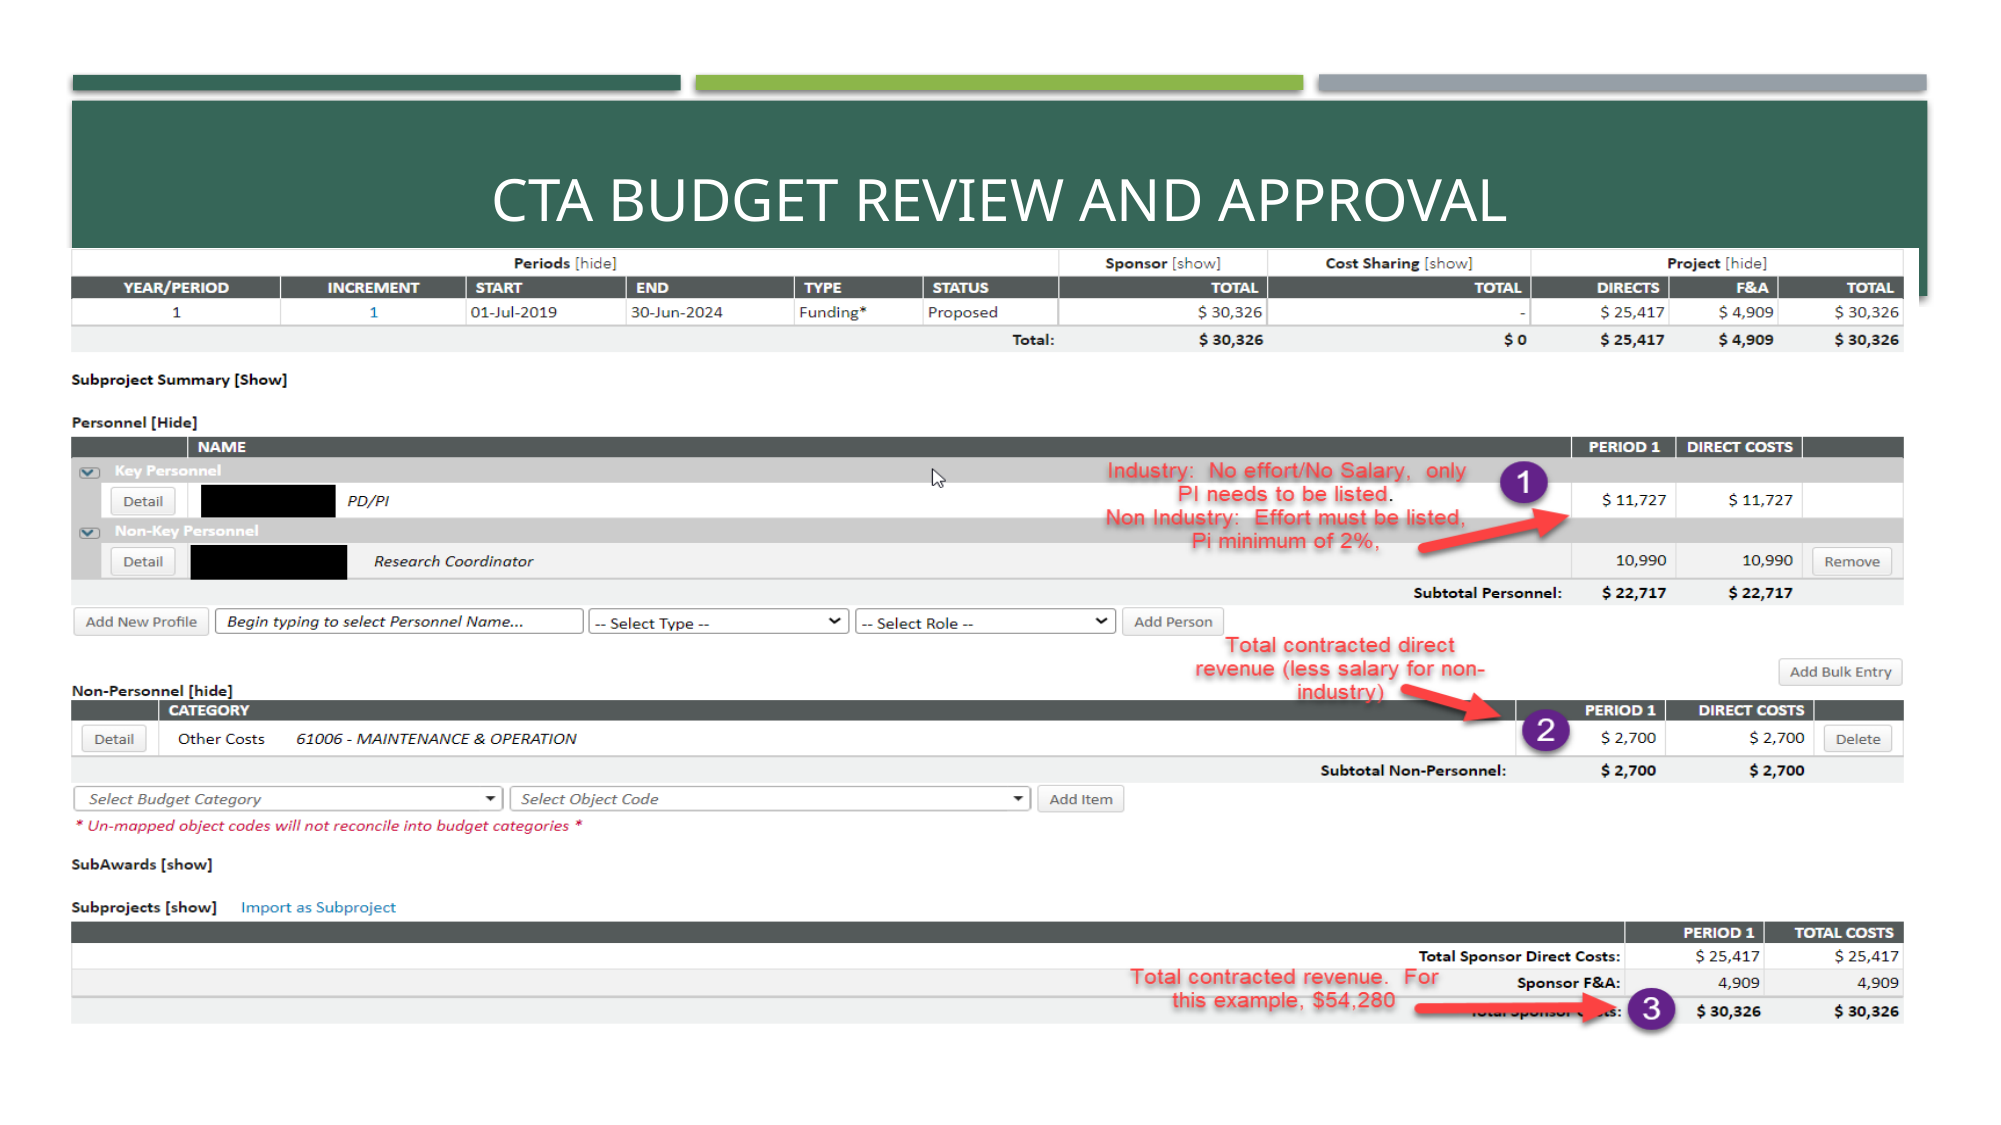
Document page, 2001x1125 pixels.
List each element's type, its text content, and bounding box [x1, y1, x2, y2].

title CTA budget review and approval [95, 115, 1905, 245]
picture [55, 248, 1920, 1041]
